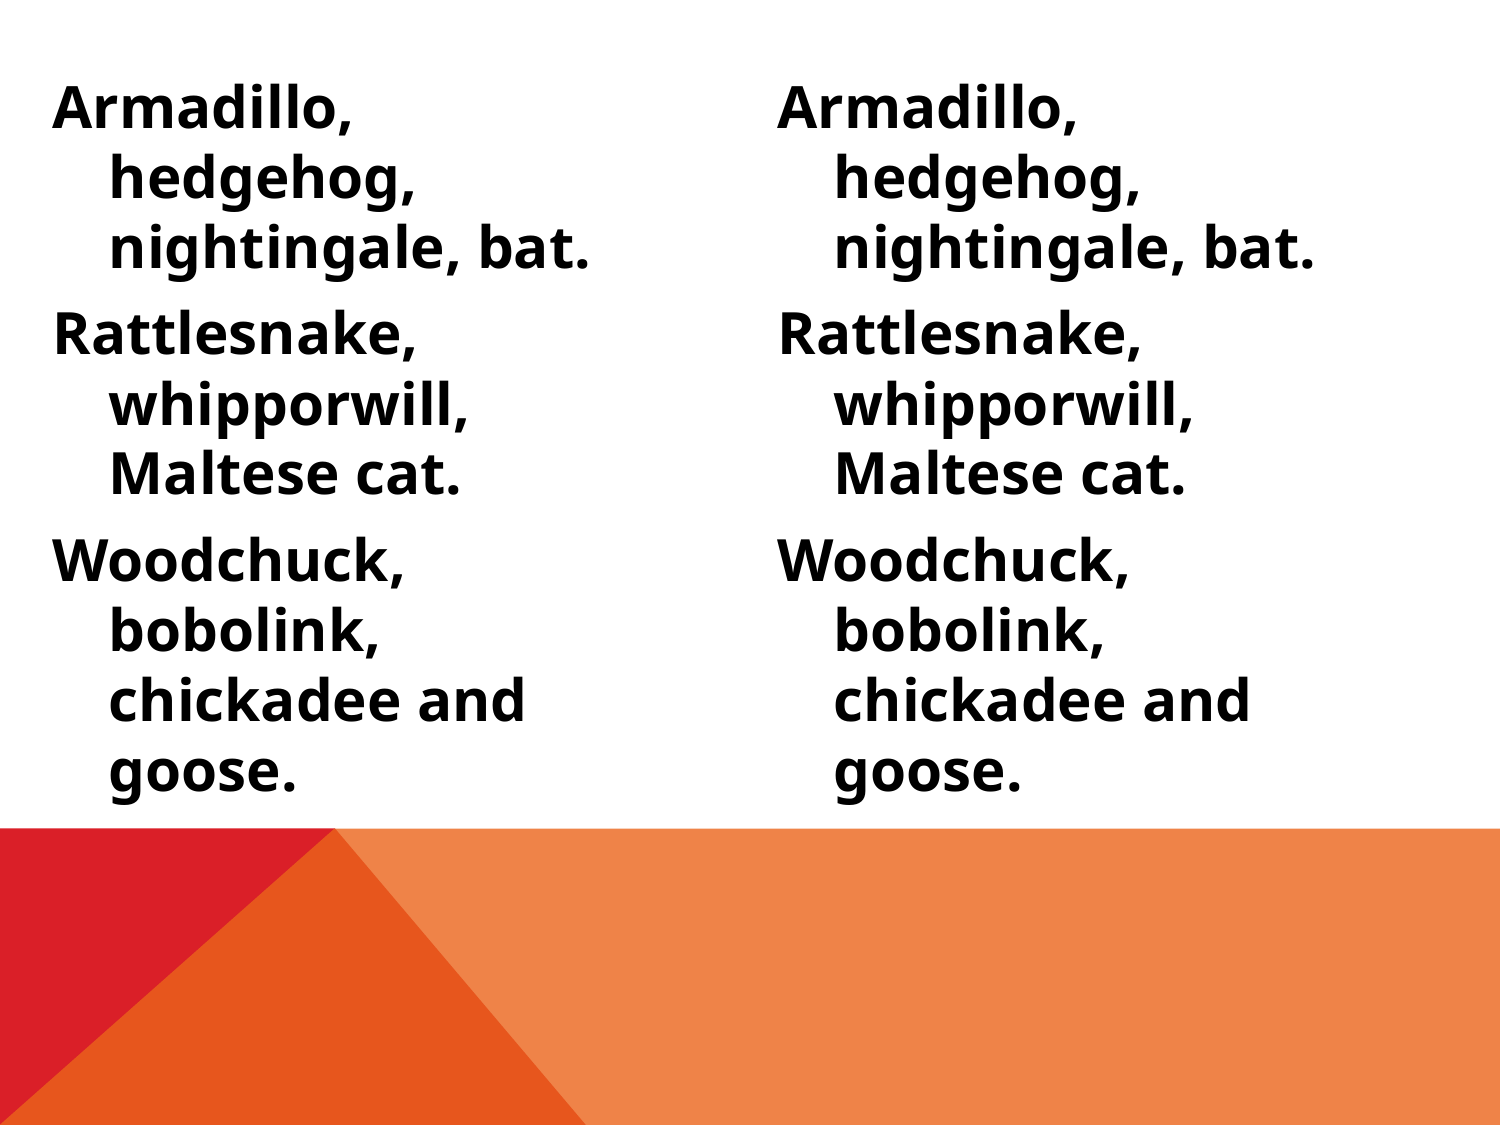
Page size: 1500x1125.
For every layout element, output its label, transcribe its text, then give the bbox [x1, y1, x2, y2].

list Armadillo, hedgehog, nightingale, bat. Rattlesnake, whipporwill, Maltese cat. Woodchuck, bobolink, chickadee and goose. [37, 62, 660, 789]
list Armadillo, hedgehog, nightingale, bat. Rattlesnake, whipporwill, Maltese cat. Woodchuck, bobolink, chickadee and goose. [762, 62, 1400, 789]
